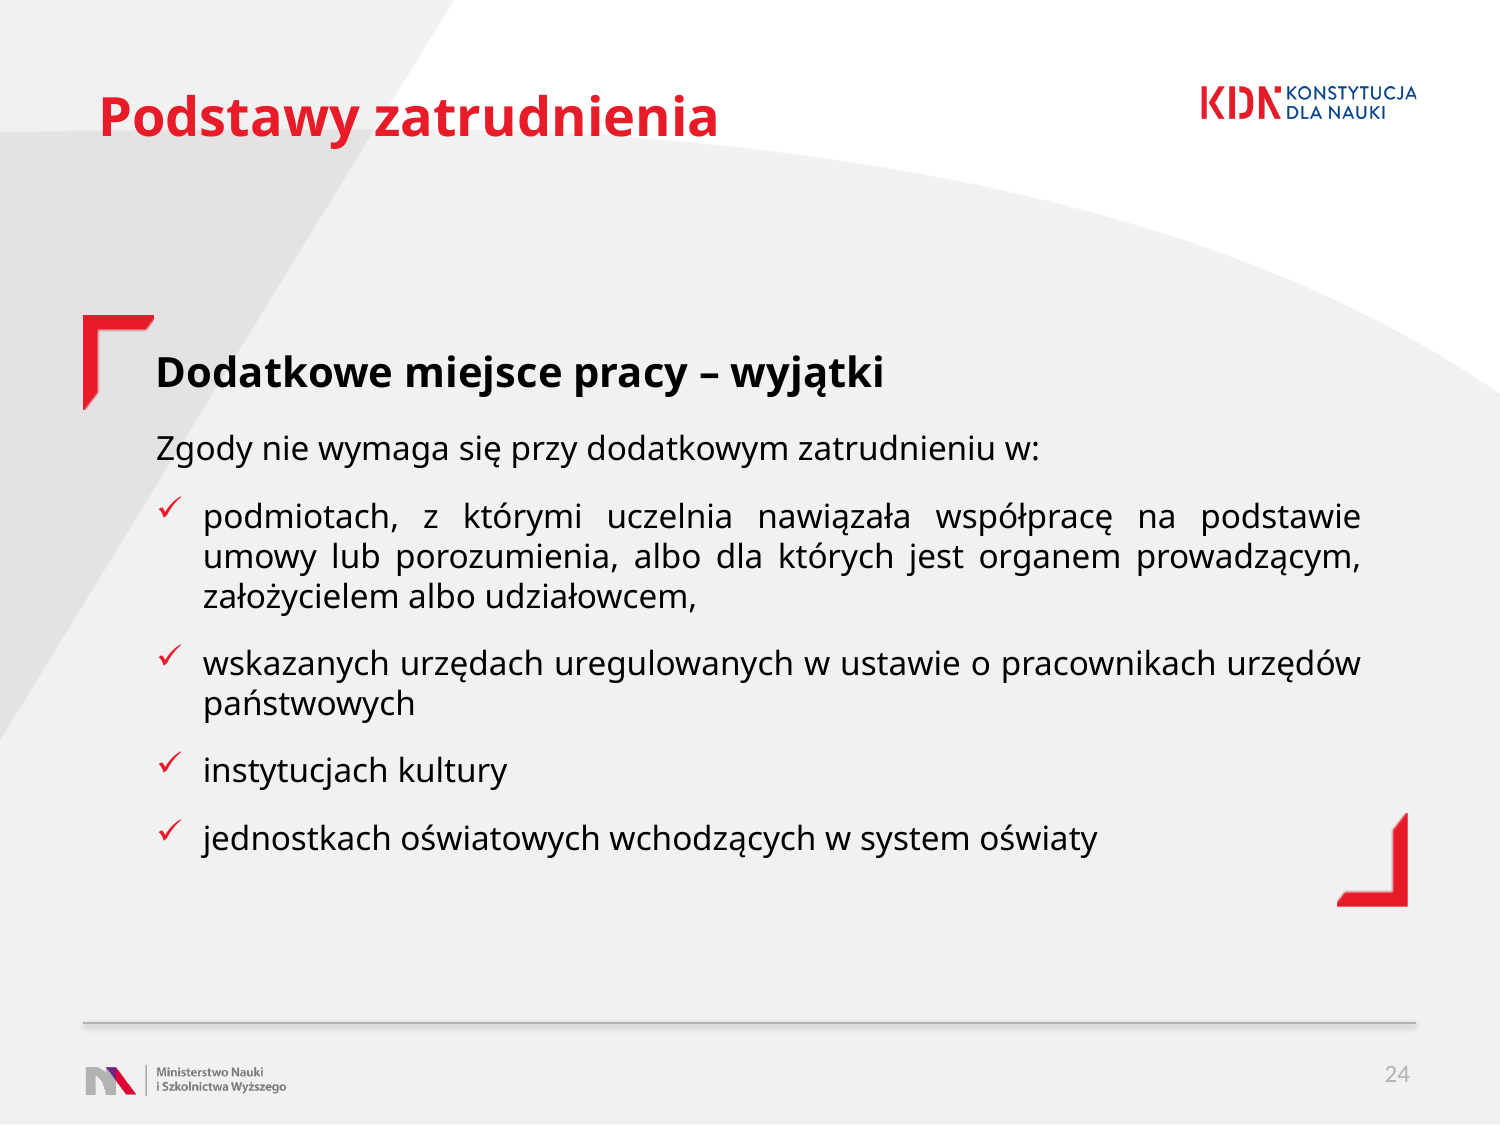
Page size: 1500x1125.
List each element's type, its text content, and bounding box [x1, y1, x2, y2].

slide_number 24 [1074, 1042, 1425, 1103]
list Zgody nie wymaga się przy dodatkowym zatrudnieniu w: podmiotach, z którymi uczelnia nawiązała współpracę na podstawie umowy lub porozumienia, albo dla których jest organem prowadzącym, założycielem albo udziałowcem, wskazanych urzędach uregulowanych w ustawie o pracownikach urzędów państwowych instytucjach kultury jednostkach oświatowych wchodzących w system oświaty [141, 420, 1379, 939]
title Podstawy zatrudnienia [83, 74, 1170, 143]
picture [0, 0, 1500, 1125]
text_box Dodatkowe miejsce pracy – wyjątki [141, 338, 1379, 403]
